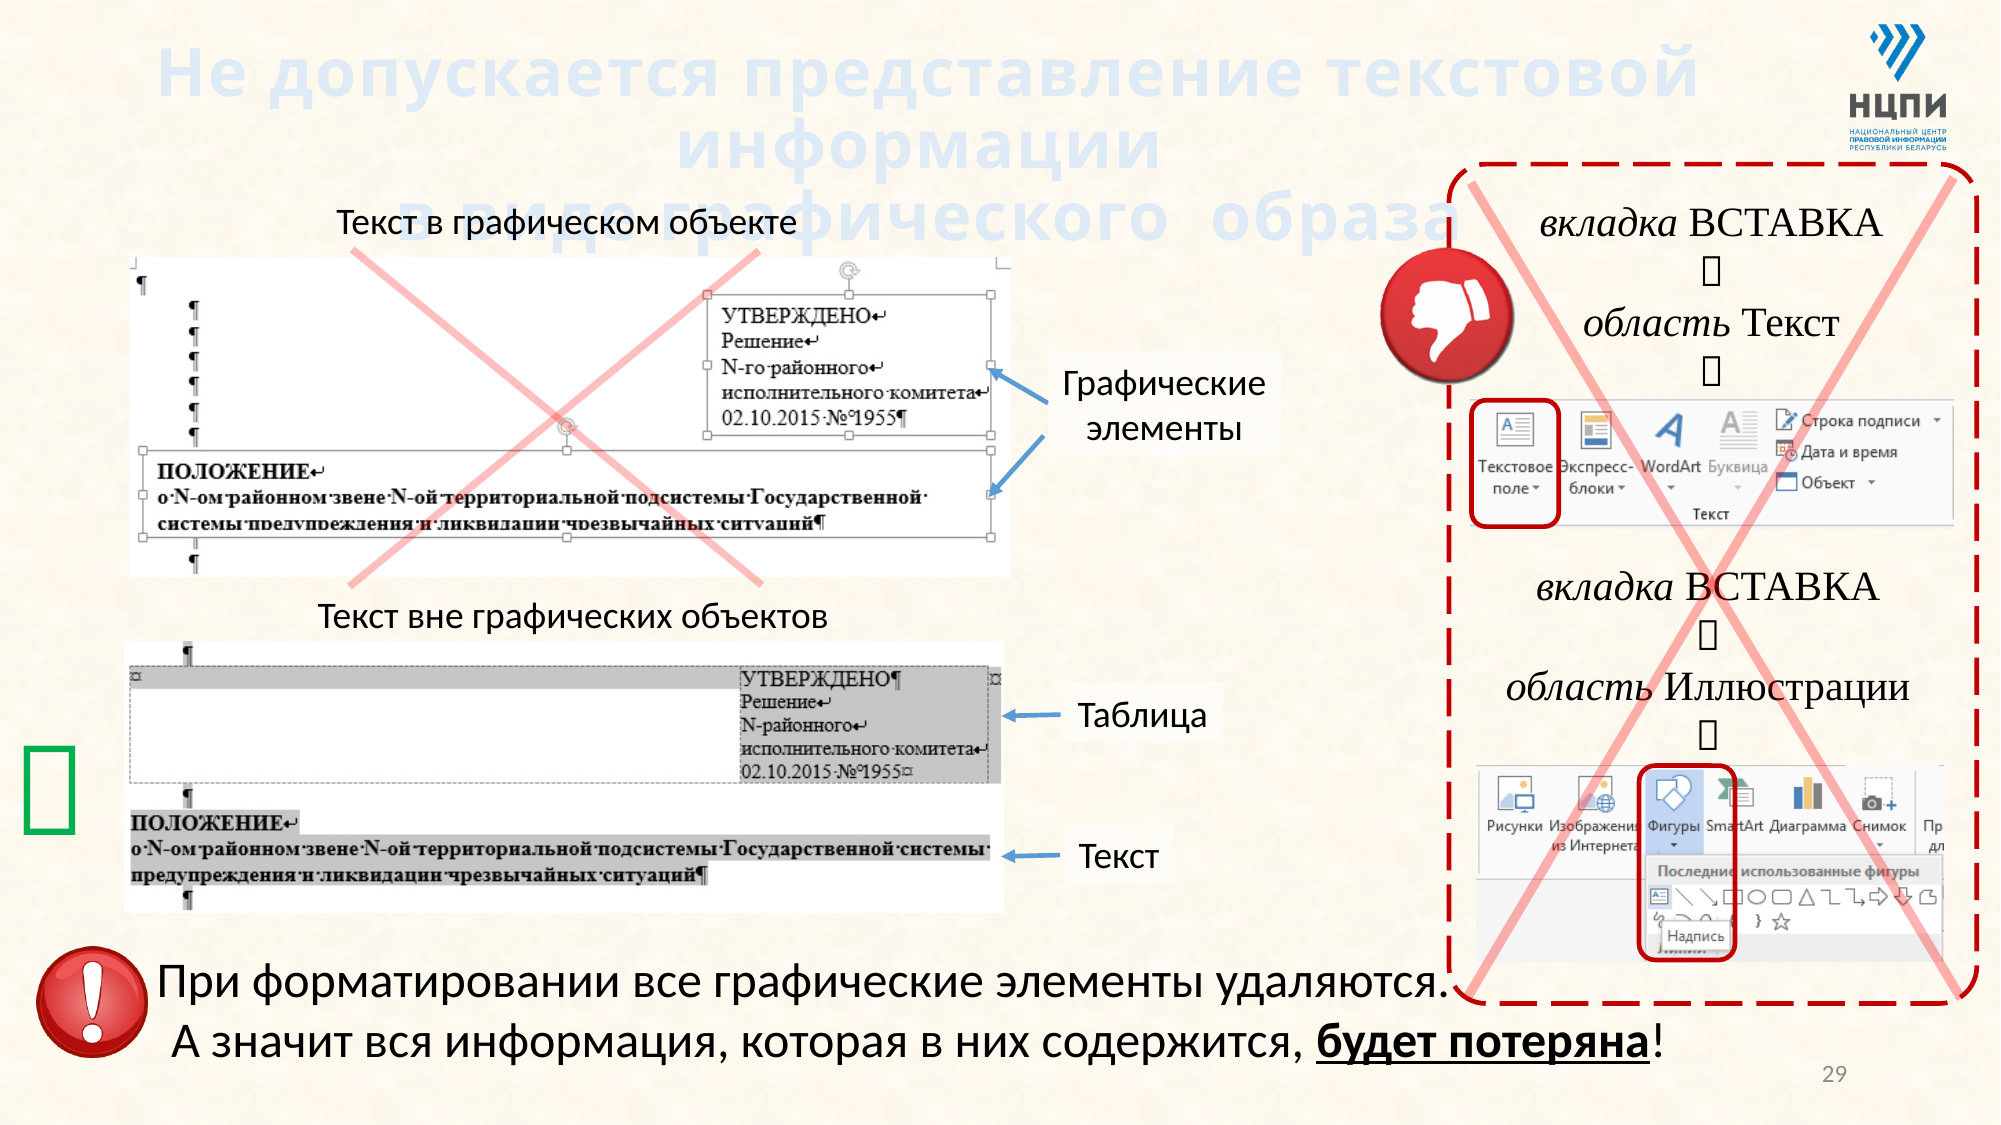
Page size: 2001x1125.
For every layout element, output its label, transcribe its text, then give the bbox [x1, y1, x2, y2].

text_box При форматировании все графические элементы удаляются. А значит вся информация, которая в них содержится, будет потеряна! [141, 939, 1696, 1075]
text_box Графические элементы [1048, 350, 1282, 456]
text_box [1447, 388, 1960, 1005]
picture [1839, 11, 1956, 164]
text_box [124, 584, 1225, 913]
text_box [987, 367, 1046, 404]
text_box [345, 577, 369, 584]
subtitle Не допускается представление текстовой информации в виде графического образа [0, 31, 1839, 176]
text_box [744, 577, 766, 584]
slide_number 29 [1412, 1042, 1863, 1103]
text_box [1466, 388, 1470, 999]
picture [1376, 243, 1519, 388]
text_box [1447, 163, 1978, 998]
picture [130, 257, 1011, 577]
text_box  [0, 703, 104, 869]
text_box [743, 246, 763, 257]
text_box Текст в графическом объекте [321, 189, 814, 250]
picture [36, 946, 148, 1058]
text_box [348, 245, 370, 257]
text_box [988, 435, 1044, 498]
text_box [1470, 182, 1962, 999]
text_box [1466, 177, 1954, 243]
